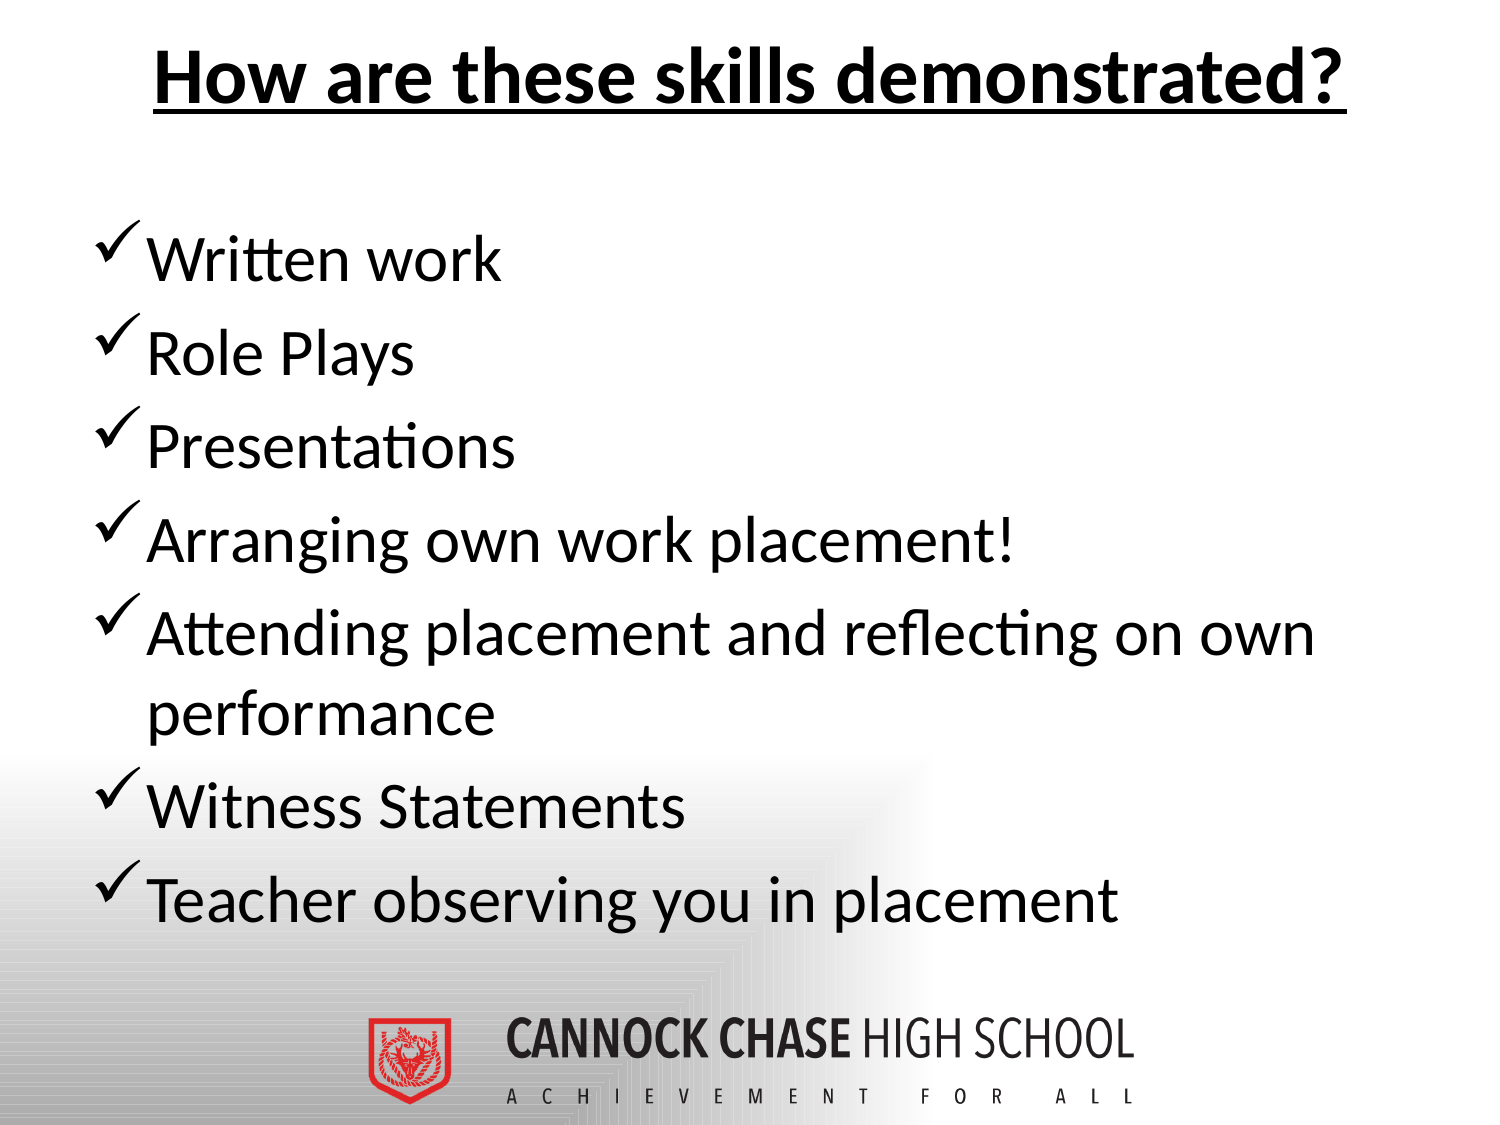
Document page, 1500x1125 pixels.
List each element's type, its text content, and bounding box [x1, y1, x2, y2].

title How are these skills demonstrated? [75, 0, 1425, 166]
picture [334, 991, 1165, 1125]
list Written work Role Plays Presentations Arranging own work placement! Attending placement and reflecting on own performance Witness Statements Teacher observing you in placement [75, 207, 1425, 950]
